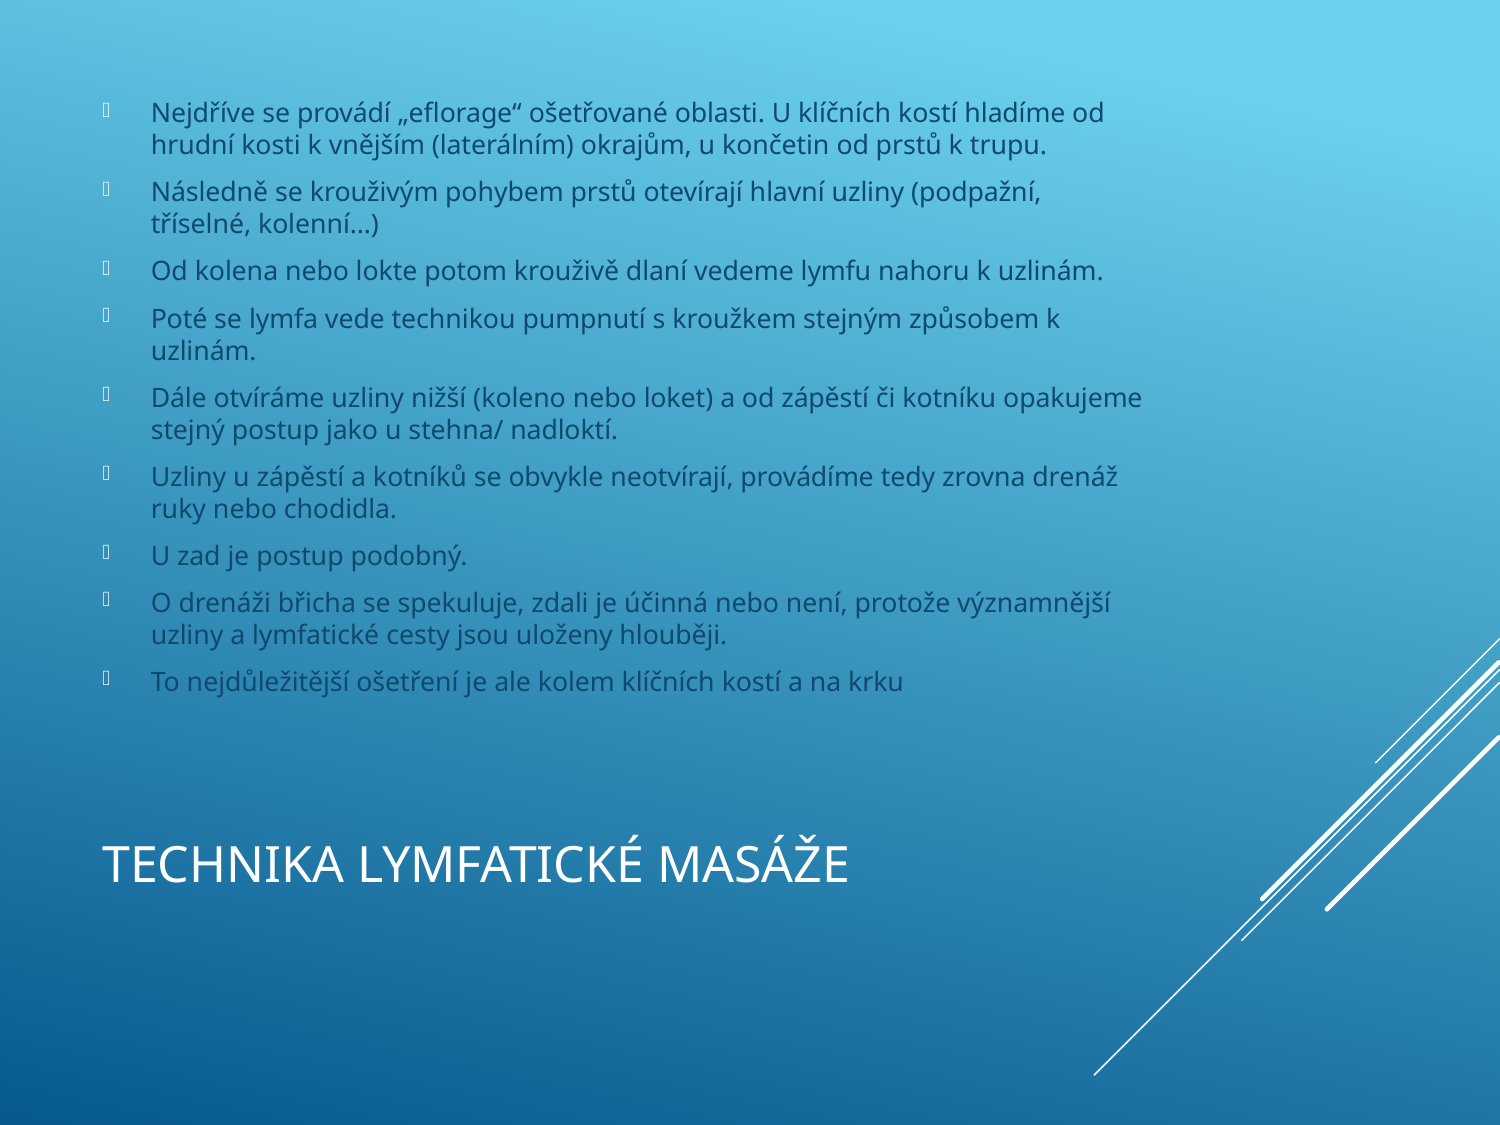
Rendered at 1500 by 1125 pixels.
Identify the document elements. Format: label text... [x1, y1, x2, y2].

title Technika lymfatické masáže [87, 737, 1163, 988]
list Nejdříve se provádí „eflorage“ ošetřované oblasti. U klíčních kostí hladíme od hrudní kosti k vnějším (laterálním) okrajům, u končetin od prstů k trupu. Následně se krouživým pohybem prstů otevírají hlavní uzliny (podpažní, tříselné, kolenní…) Od kolena nebo lokte potom krouživě dlaní vedeme lymfu nahoru k uzlinám. Poté se lymfa vede technikou pumpnutí s kroužkem stejným způsobem k uzlinám. Dále otvíráme uzliny nižší (koleno nebo loket) a od zápěstí či kotníku opakujeme stejný postup jako u stehna/ nadloktí. Uzliny u zápěstí a kotníků se obvykle neotvírají, provádíme tedy zrovna drenáž ruky nebo chodidla. U zad je postup podobný. O drenáži břicha se spekuluje, zdali je účinná nebo není, protože významnější uzliny a lymfatické cesty jsou uloženy hlouběji. To nejdůležitější ošetření je ale kolem klíčních kostí a na krku [87, 87, 1163, 706]
